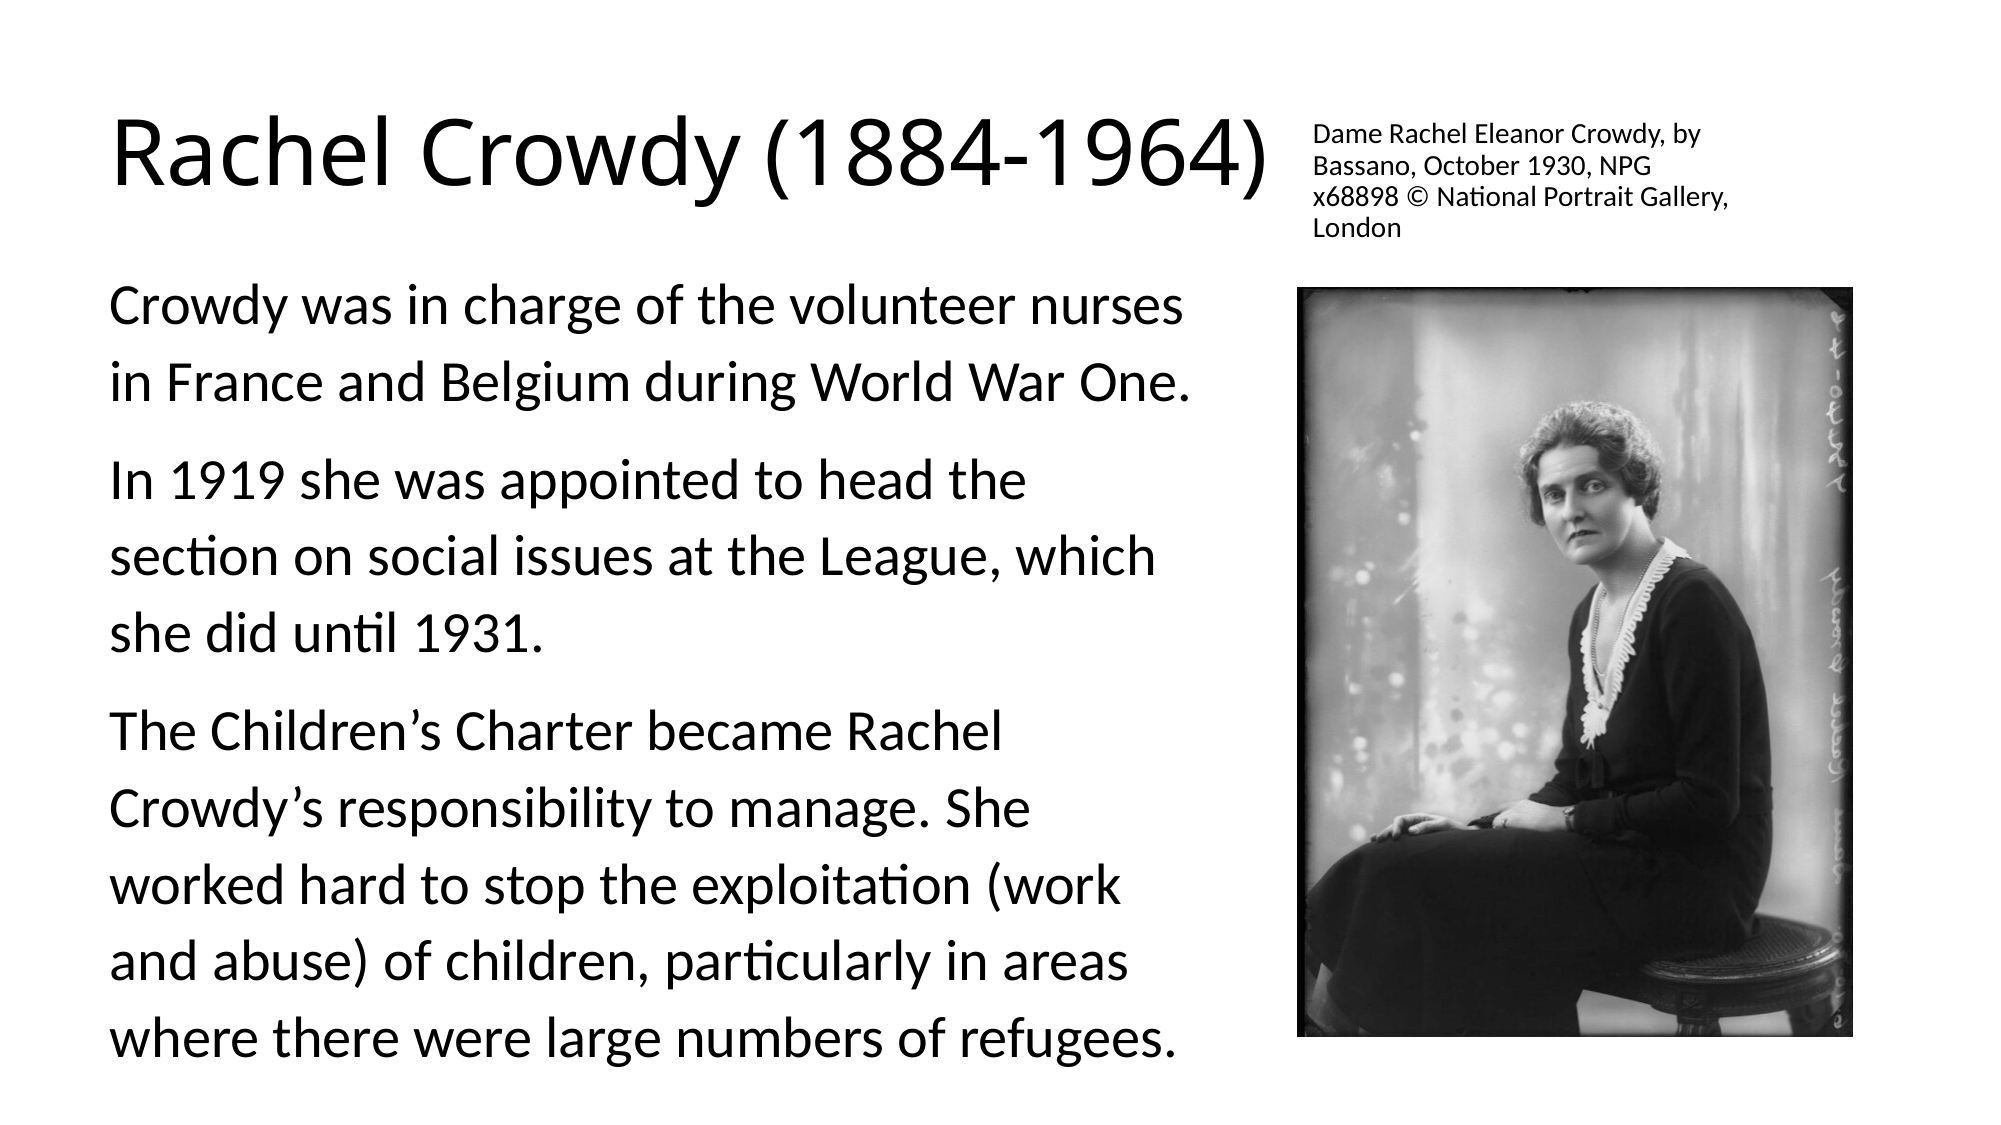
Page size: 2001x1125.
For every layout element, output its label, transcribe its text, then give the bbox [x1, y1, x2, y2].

title Rachel Crowdy (1884-1964) [94, 59, 1853, 252]
list Crowdy was in charge of the volunteer nurses in France and Belgium during World War One. In 1919 she was appointed to head the section on social issues at the League, which she did until 1931. The Children’s Charter became Rachel Crowdy’s responsibility to manage. She worked hard to stop the exploitation (work and abuse) of children, particularly in areas where there were large numbers of refugees. [94, 251, 1213, 1091]
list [1297, 287, 1853, 1038]
list Dame Rachel Eleanor Crowdy, by Bassano, October 1930, NPG x68898 © National Portrait Gallery, London [1297, 87, 1746, 252]
